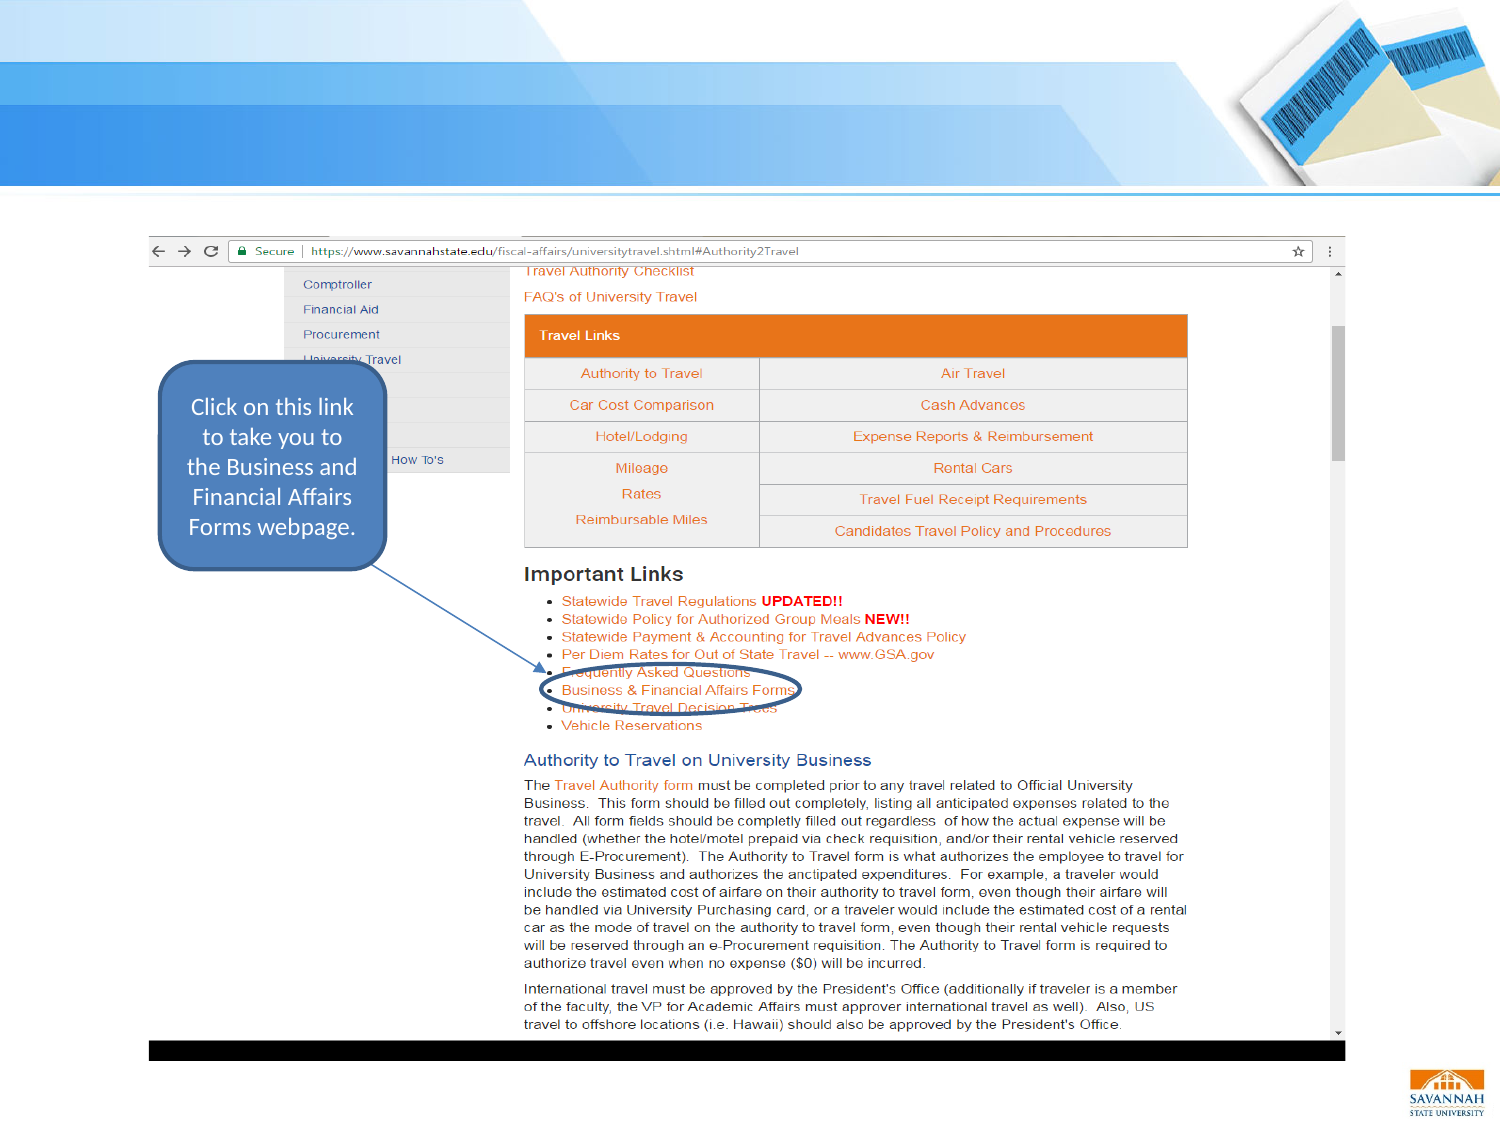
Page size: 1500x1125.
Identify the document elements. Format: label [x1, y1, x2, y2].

text_box [370, 564, 547, 674]
list [148, 236, 1346, 1068]
picture [0, 0, 1500, 1125]
